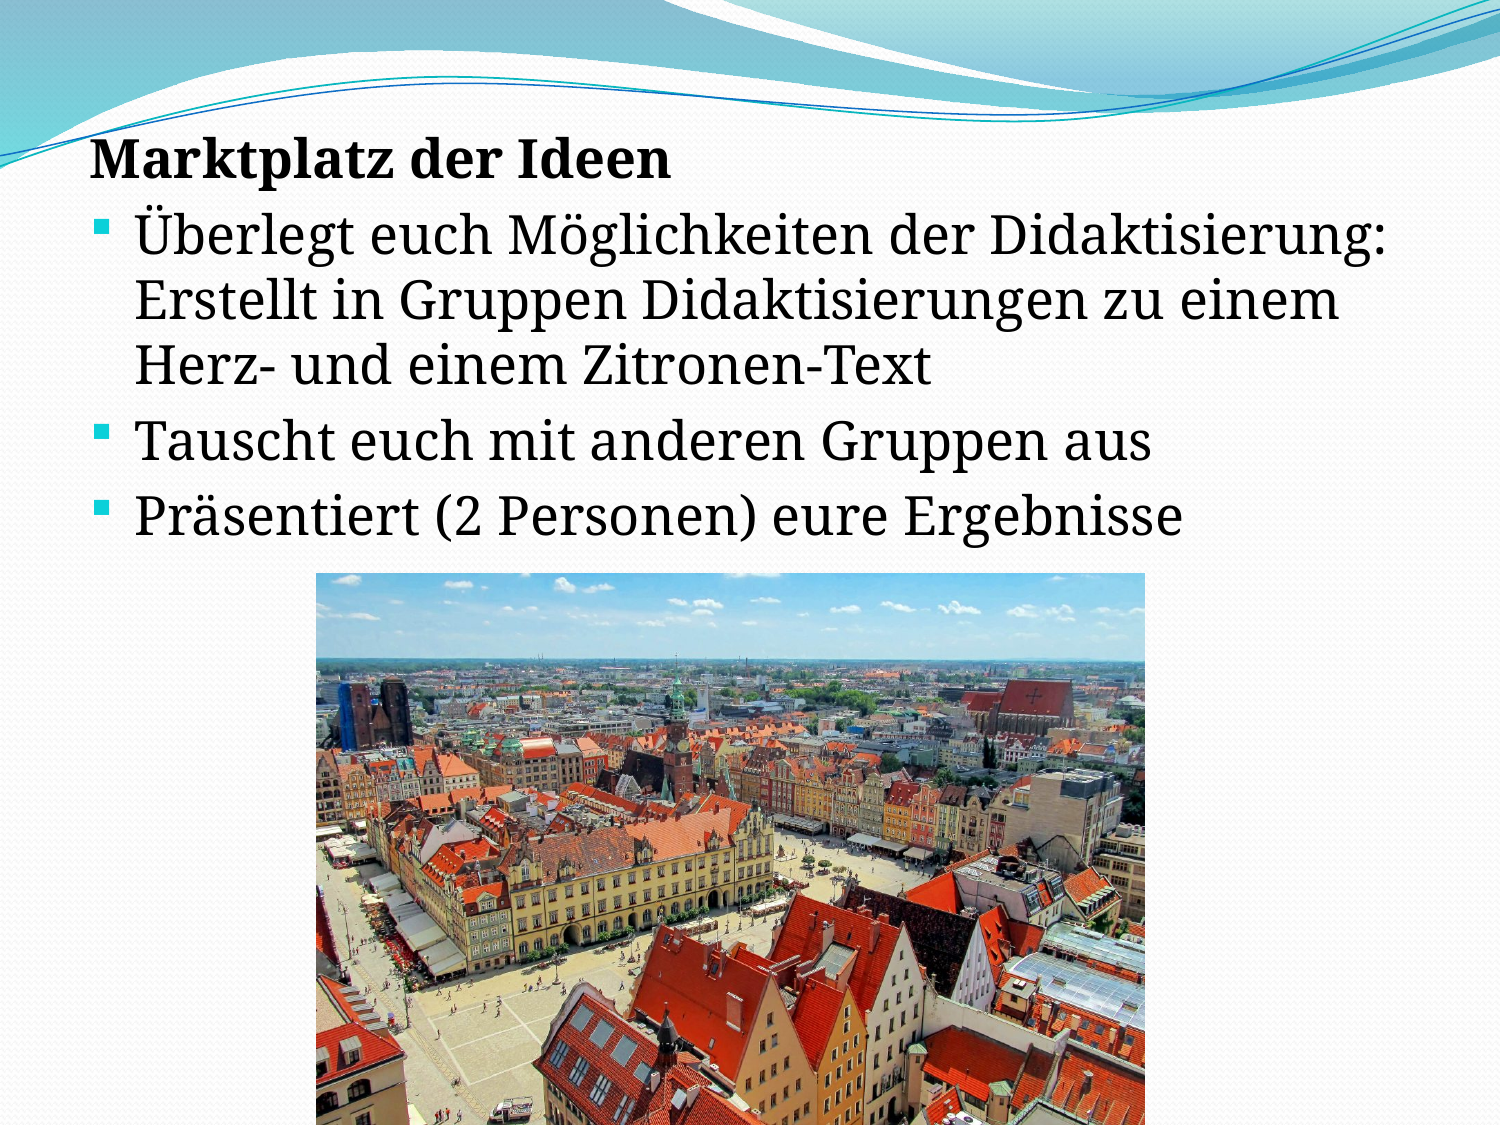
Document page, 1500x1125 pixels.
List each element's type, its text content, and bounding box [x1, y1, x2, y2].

list Marktplatz der Ideen Überlegt euch Möglichkeiten der Didaktisierung: Erstellt in Gruppen Didaktisierungen zu einem Herz- und einem Zitronen-Text Tauscht euch mit anderen Gruppen aus Präsentiert (2 Personen) eure Ergebnisse [75, 117, 1425, 1038]
picture [316, 573, 1145, 1125]
